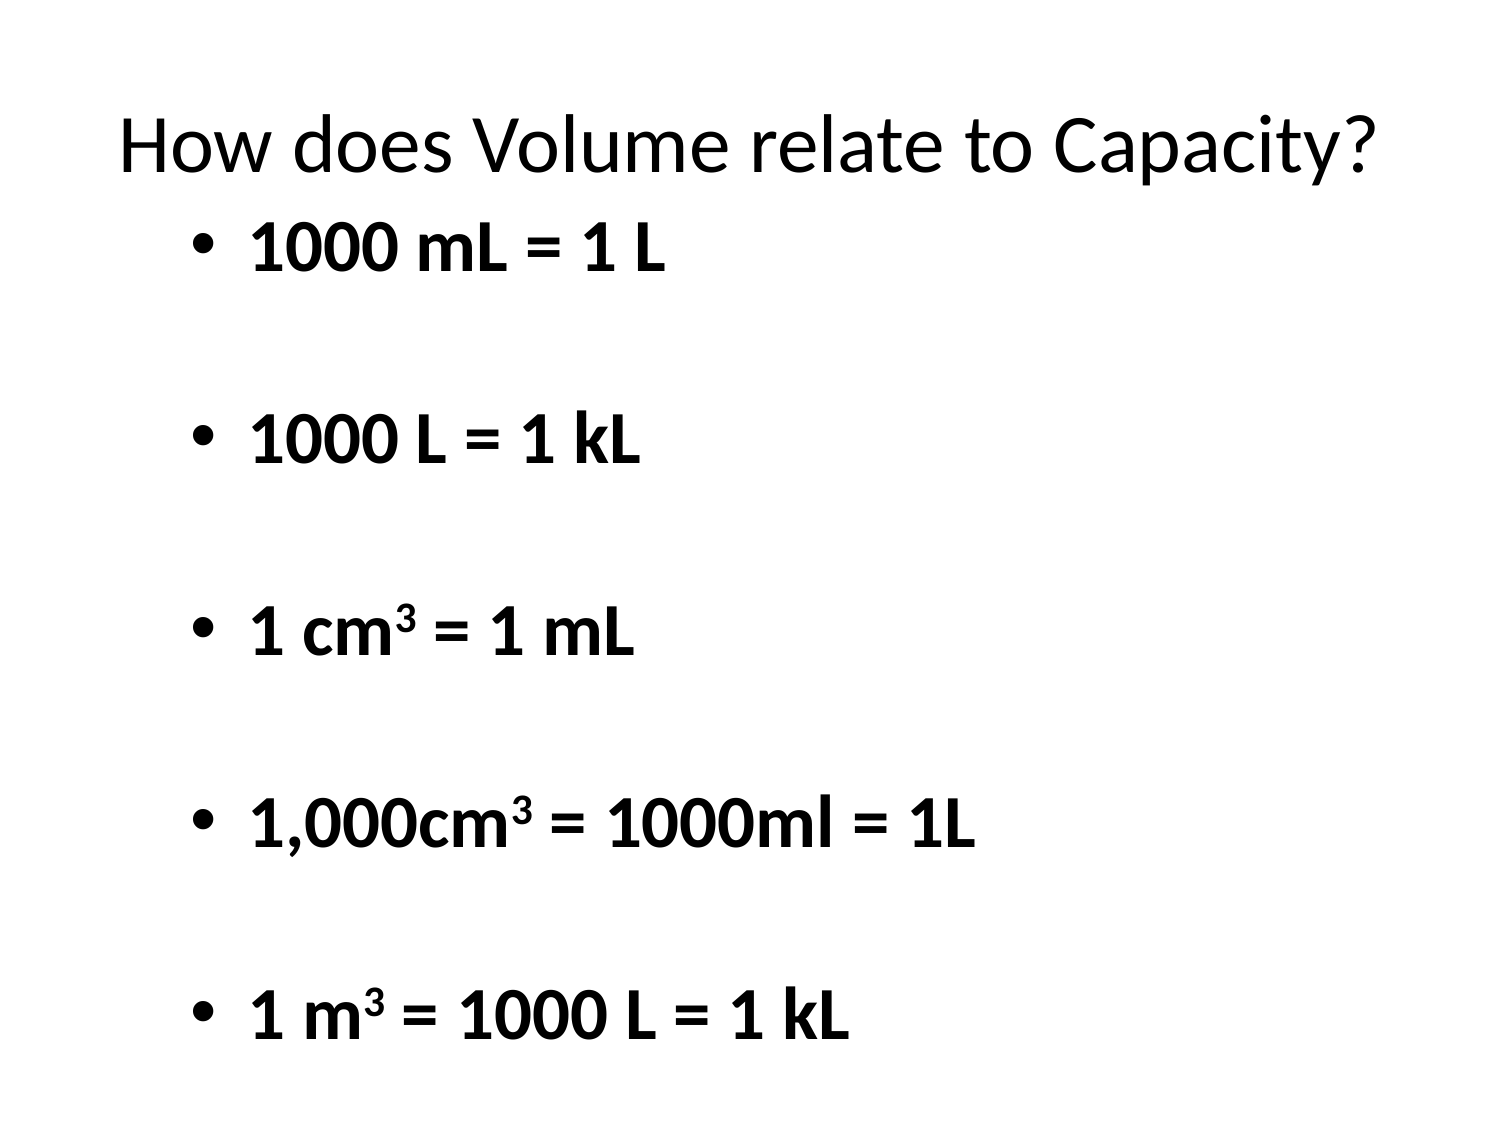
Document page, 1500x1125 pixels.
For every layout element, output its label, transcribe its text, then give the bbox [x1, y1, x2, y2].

title How does Volume relate to Capacity? [75, 45, 1425, 233]
list 1000 mL = 1 L 1000 L = 1 kL 1 cm3 = 1 mL 1,000cm3 = 1000ml = 1L 1 m3 = 1000 L = 1 kL [175, 199, 1425, 1125]
